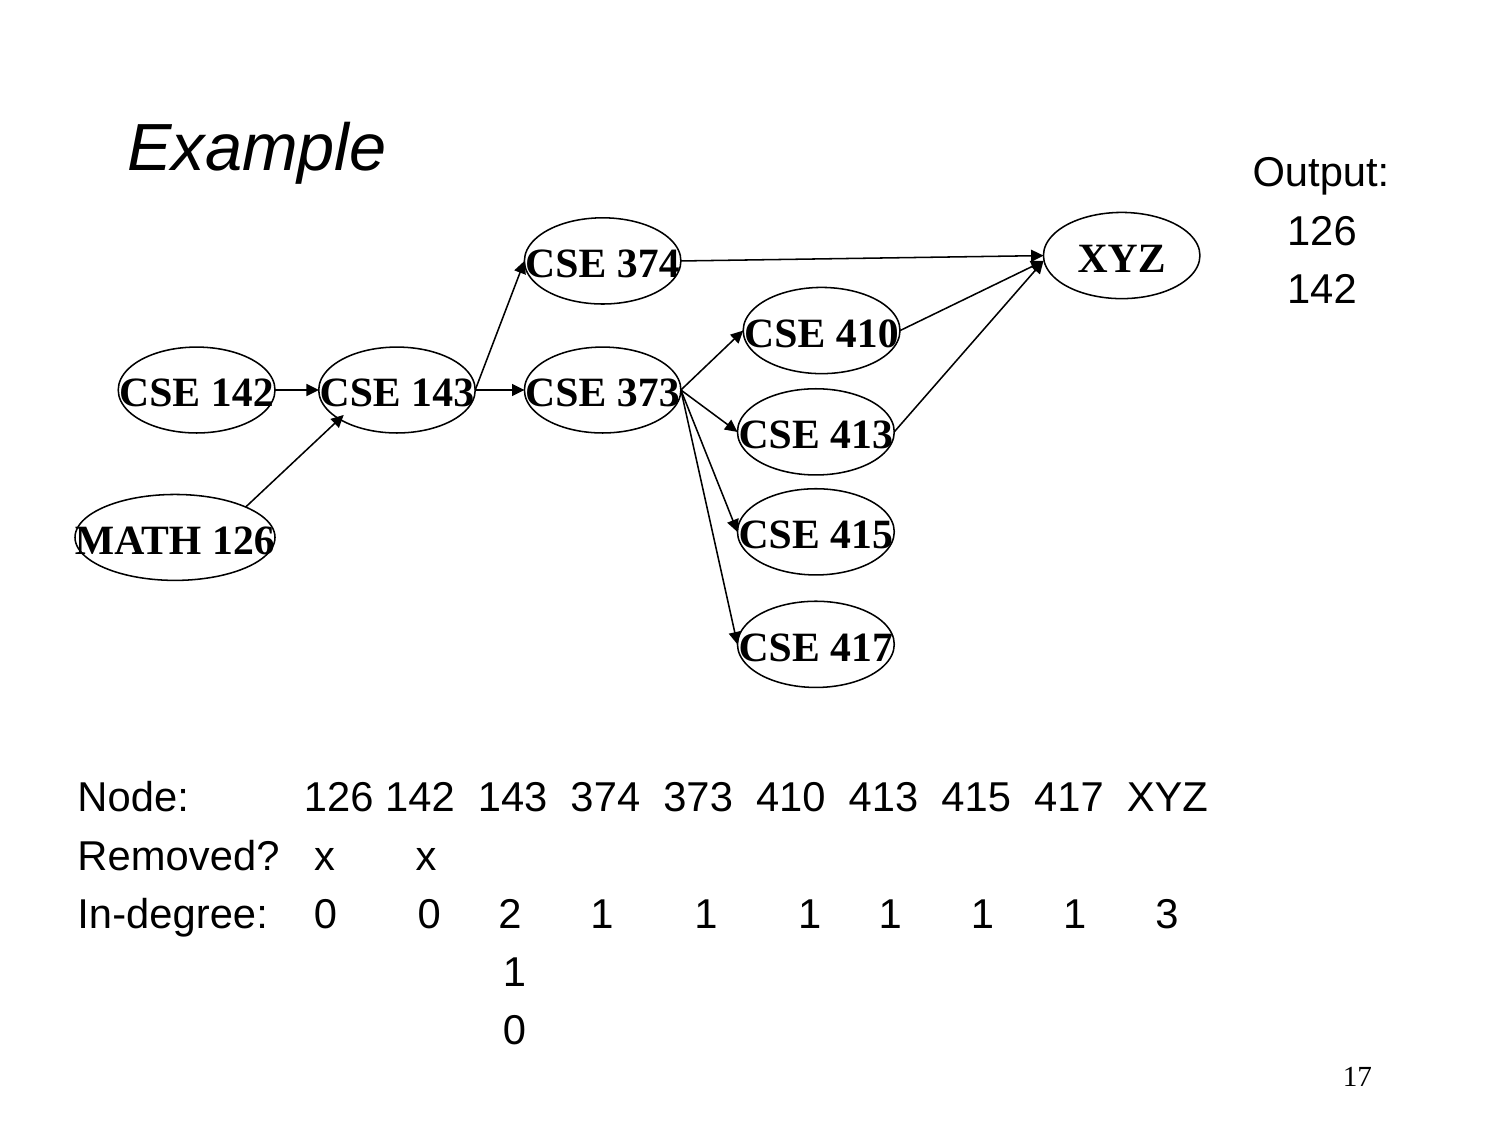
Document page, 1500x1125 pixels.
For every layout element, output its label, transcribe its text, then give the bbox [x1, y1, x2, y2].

list Output: 126 142 [1237, 137, 1476, 876]
title Example [112, 49, 1388, 238]
slide_number 17 [1074, 1050, 1388, 1125]
text_box Node: 126 142 143 374 373 410 413 415 417 XYZ Removed? x x In-degree: 0 0 2 1 1 1 1 1 1 3 1 0 [62, 762, 1400, 1050]
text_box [74, 212, 1201, 688]
